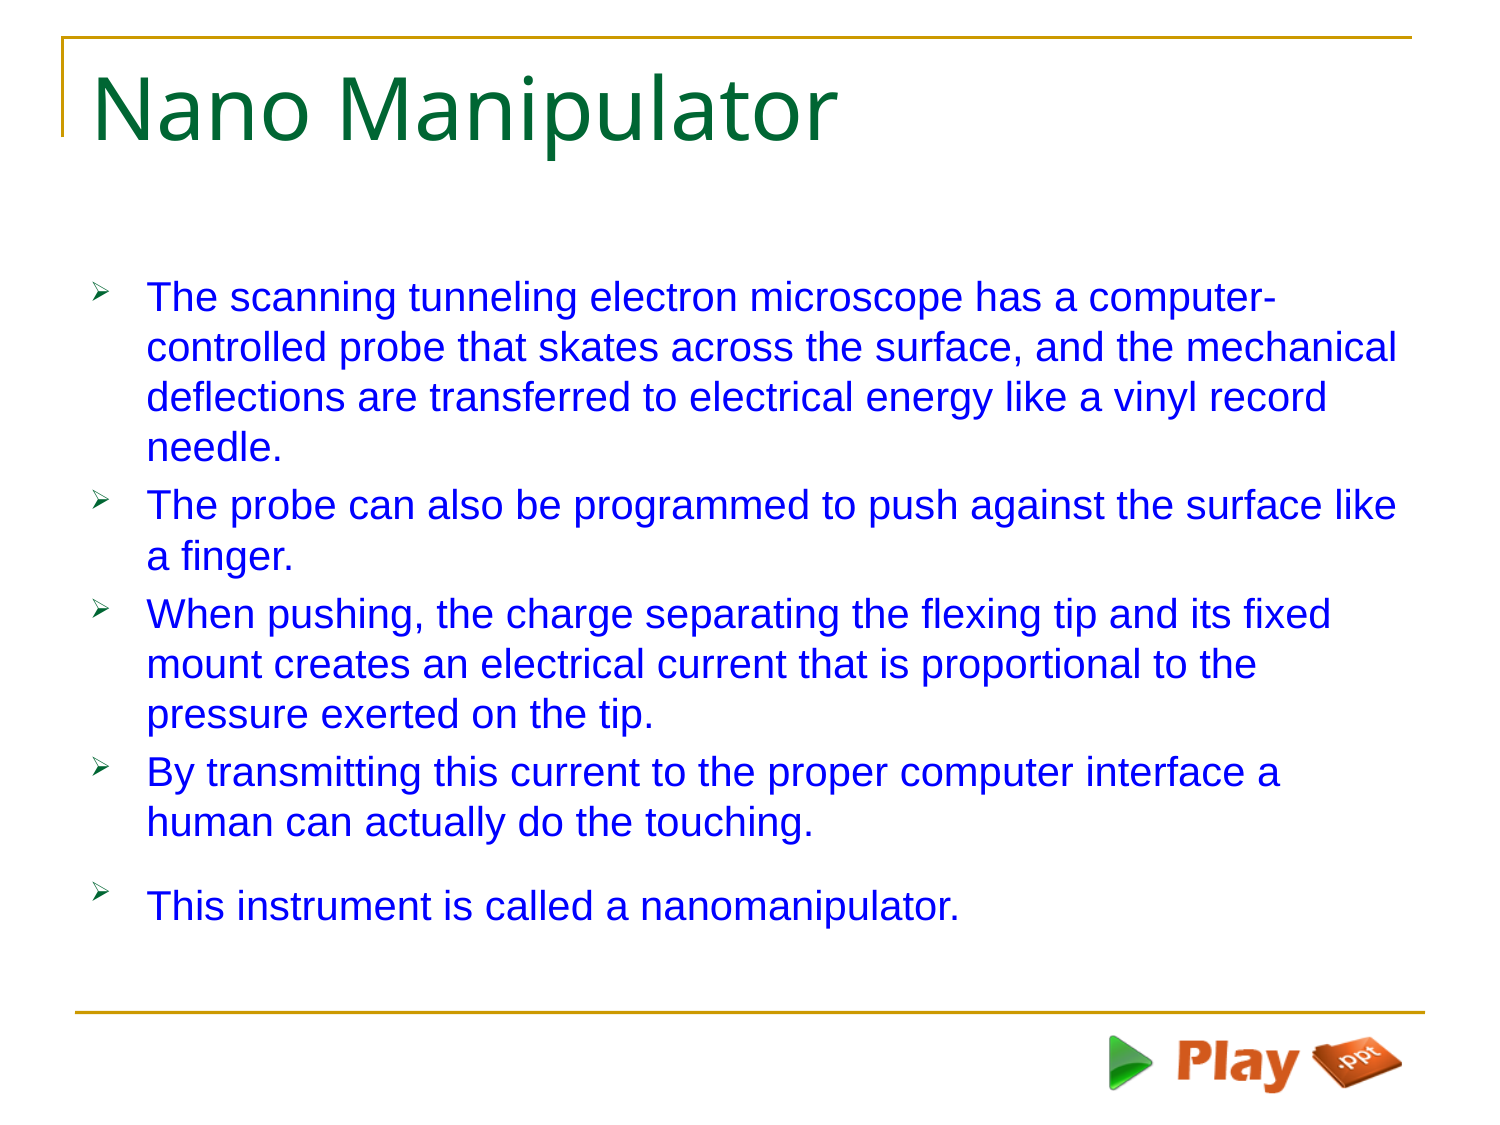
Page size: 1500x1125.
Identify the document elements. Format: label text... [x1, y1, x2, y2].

title Nano Manipulator [74, 45, 1426, 233]
list The scanning tunneling electron microscope has a computer-controlled probe that skates across the surface, and the mechanical deflections are transferred to electrical energy like a vinyl record needle. The probe can also be programmed to push against the surface like a finger. When pushing, the charge separating the flexing tip and its fixed mount creates an electrical current that is proportional to the pressure exerted on the tip. By transmitting this current to the proper computer interface a human can actually do the touching. This instrument is called a nanomanipulator. [74, 262, 1426, 1006]
picture [1084, 1023, 1426, 1101]
